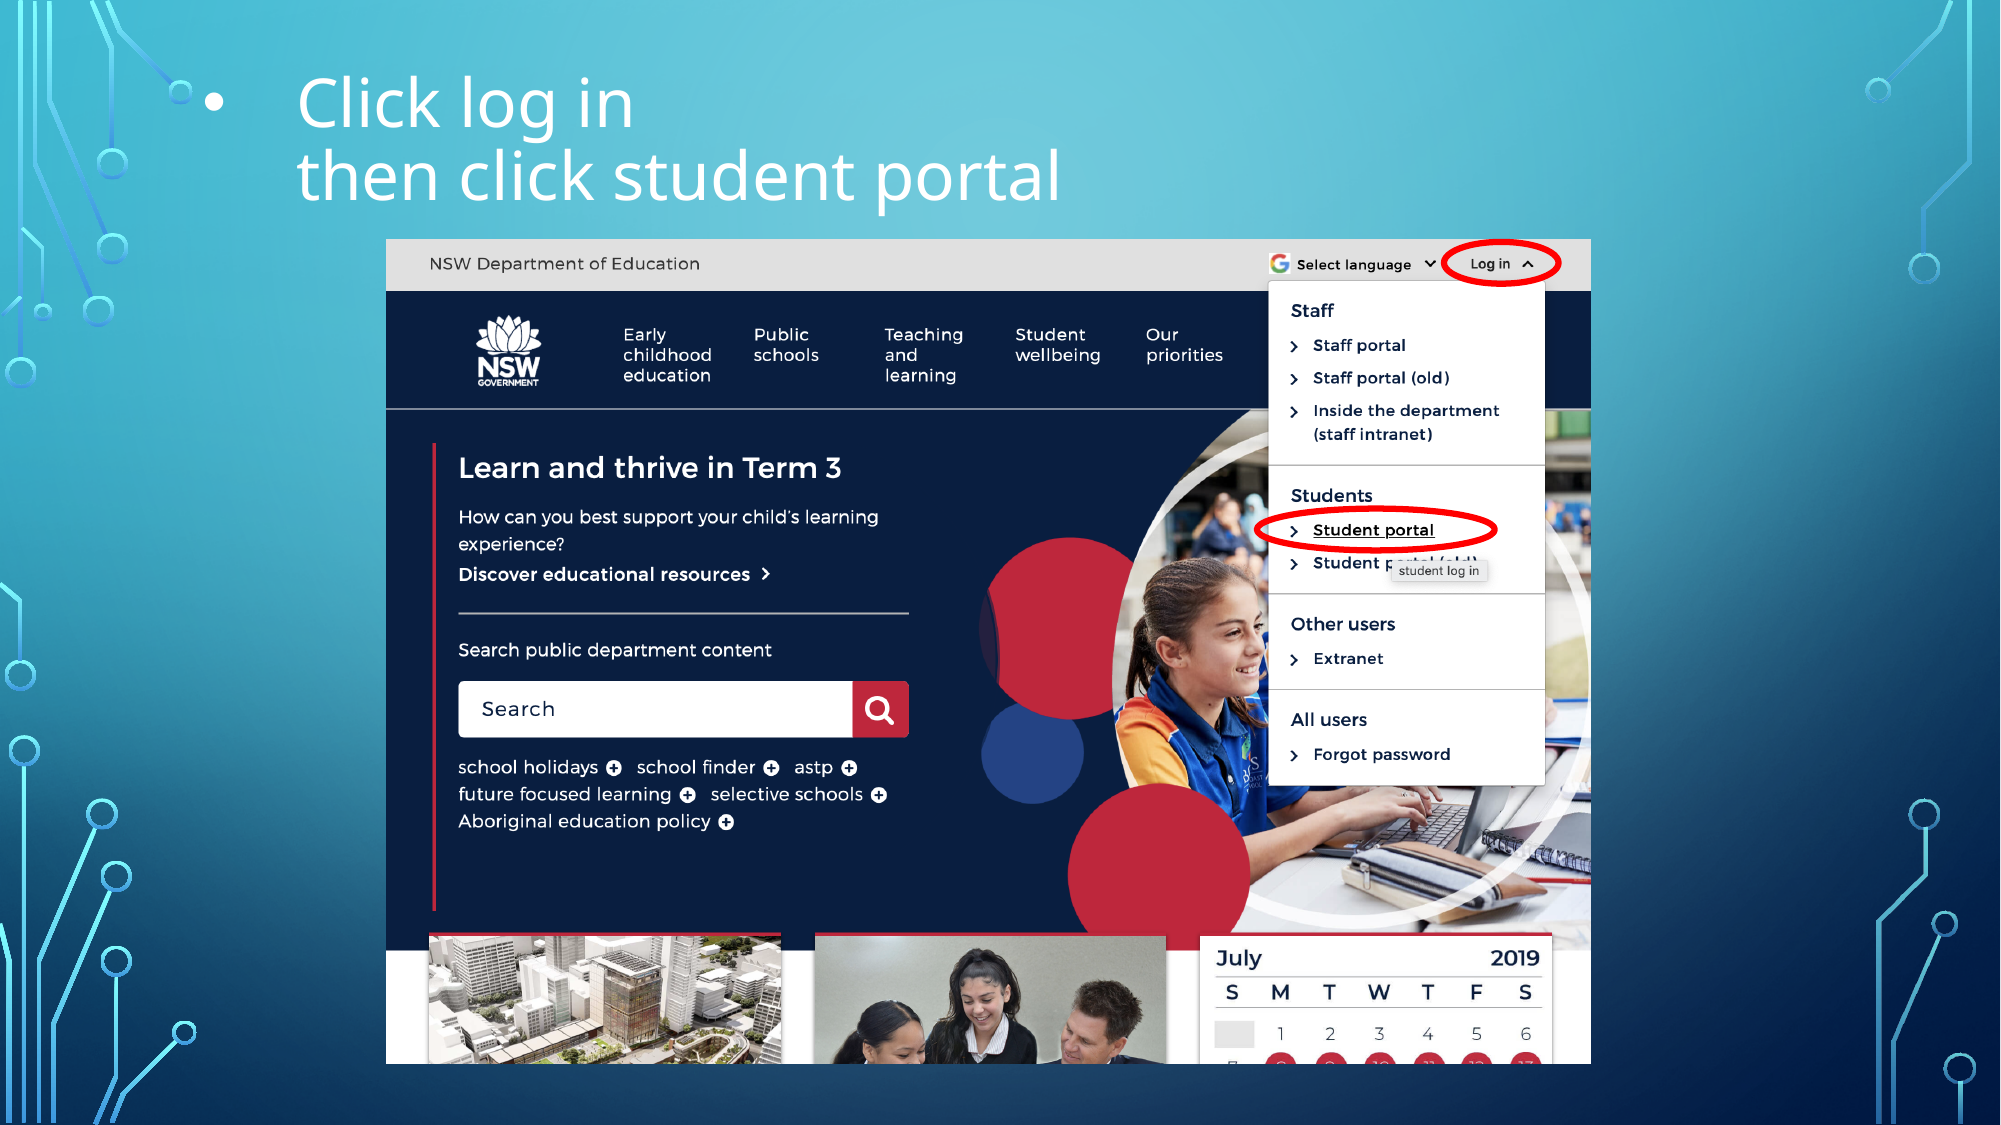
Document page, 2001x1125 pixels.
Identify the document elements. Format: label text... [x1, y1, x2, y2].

title Click log in then click student portal [187, 61, 1813, 304]
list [385, 239, 1591, 1064]
